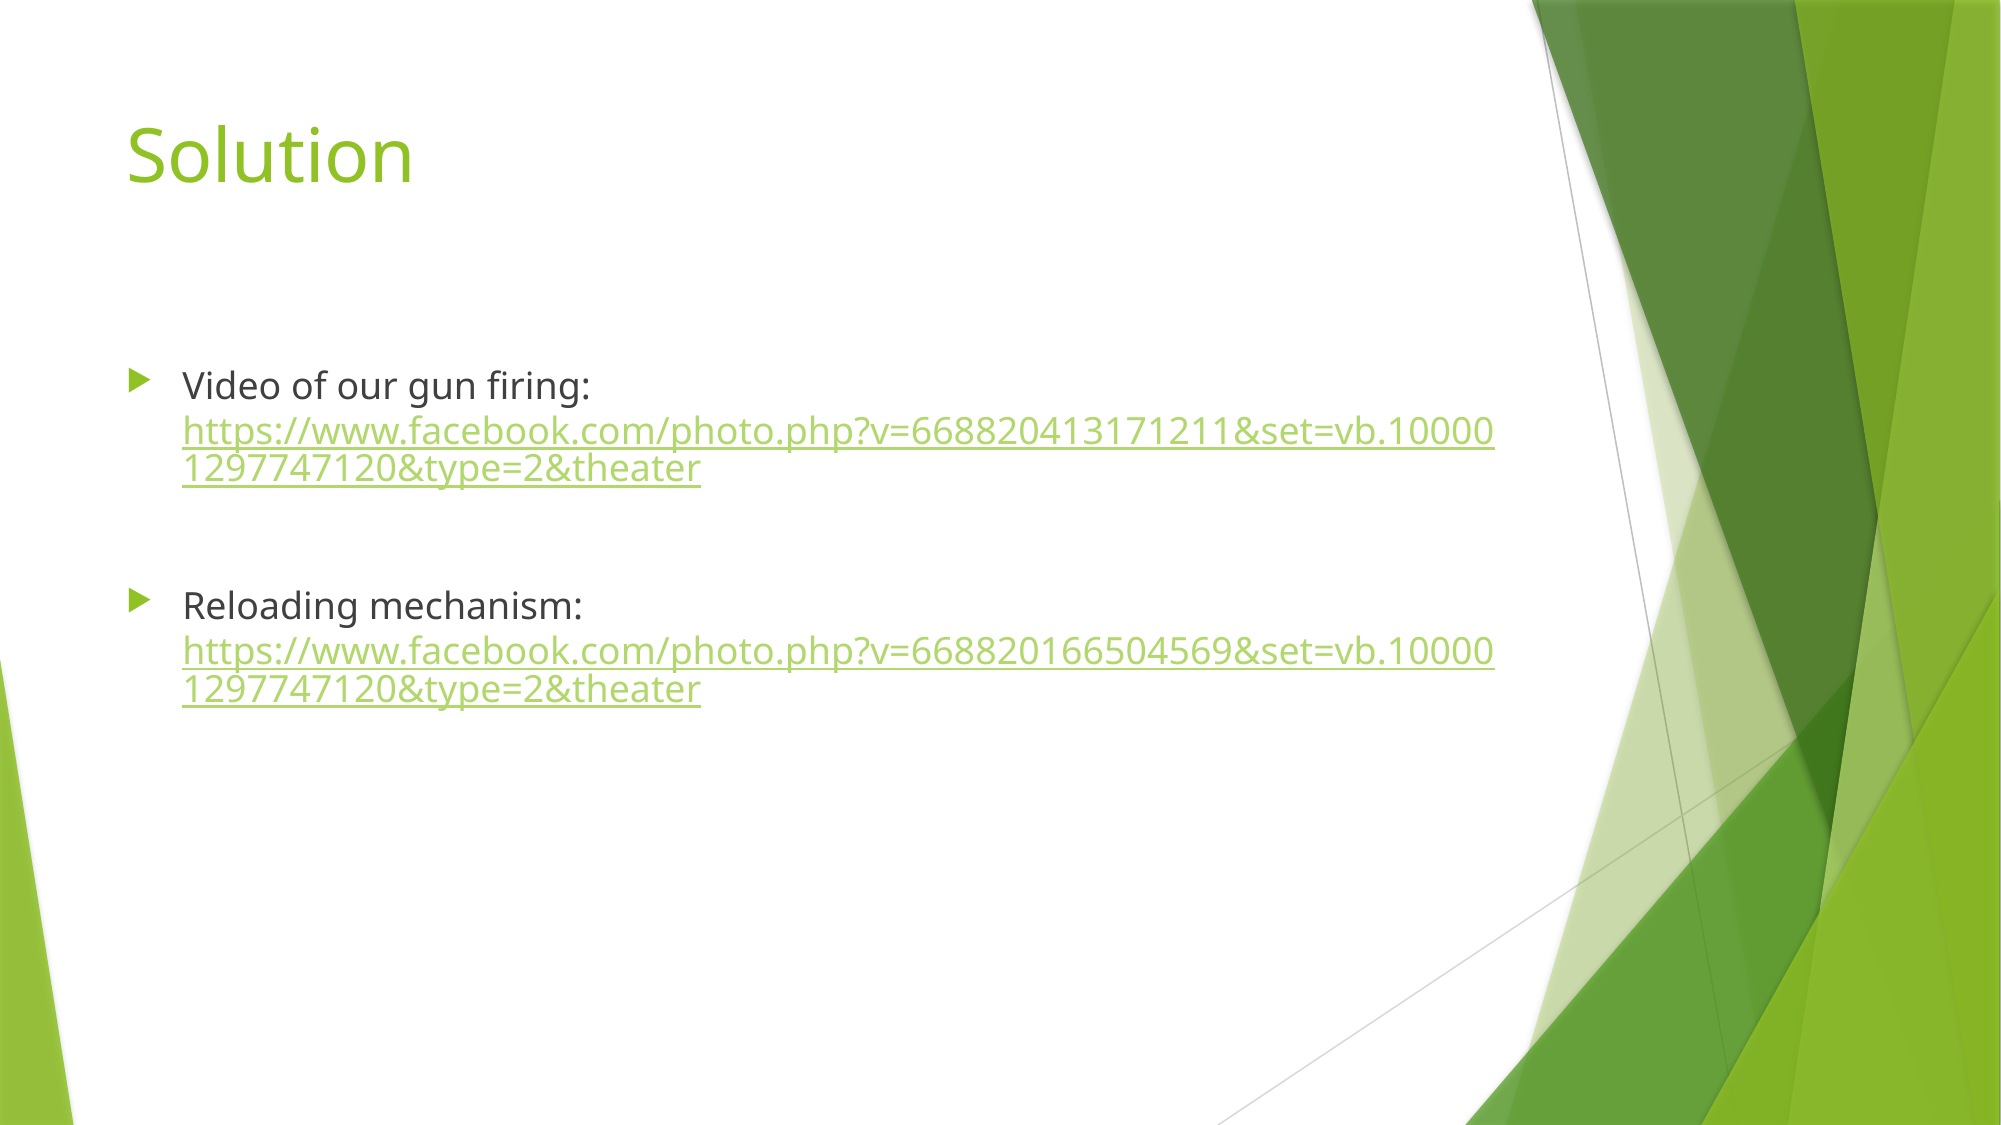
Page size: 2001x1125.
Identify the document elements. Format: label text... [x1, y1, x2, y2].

title Solution [111, 99, 1522, 317]
list Video of our gun firing: https://www.facebook.com/photo.php?v=668820413171211&set=vb.100001297747120&type=2&theater Reloading mechanism: https://www.facebook.com/photo.php?v=668820166504569&set=vb.100001297747120&type=2&theater [111, 354, 1522, 992]
